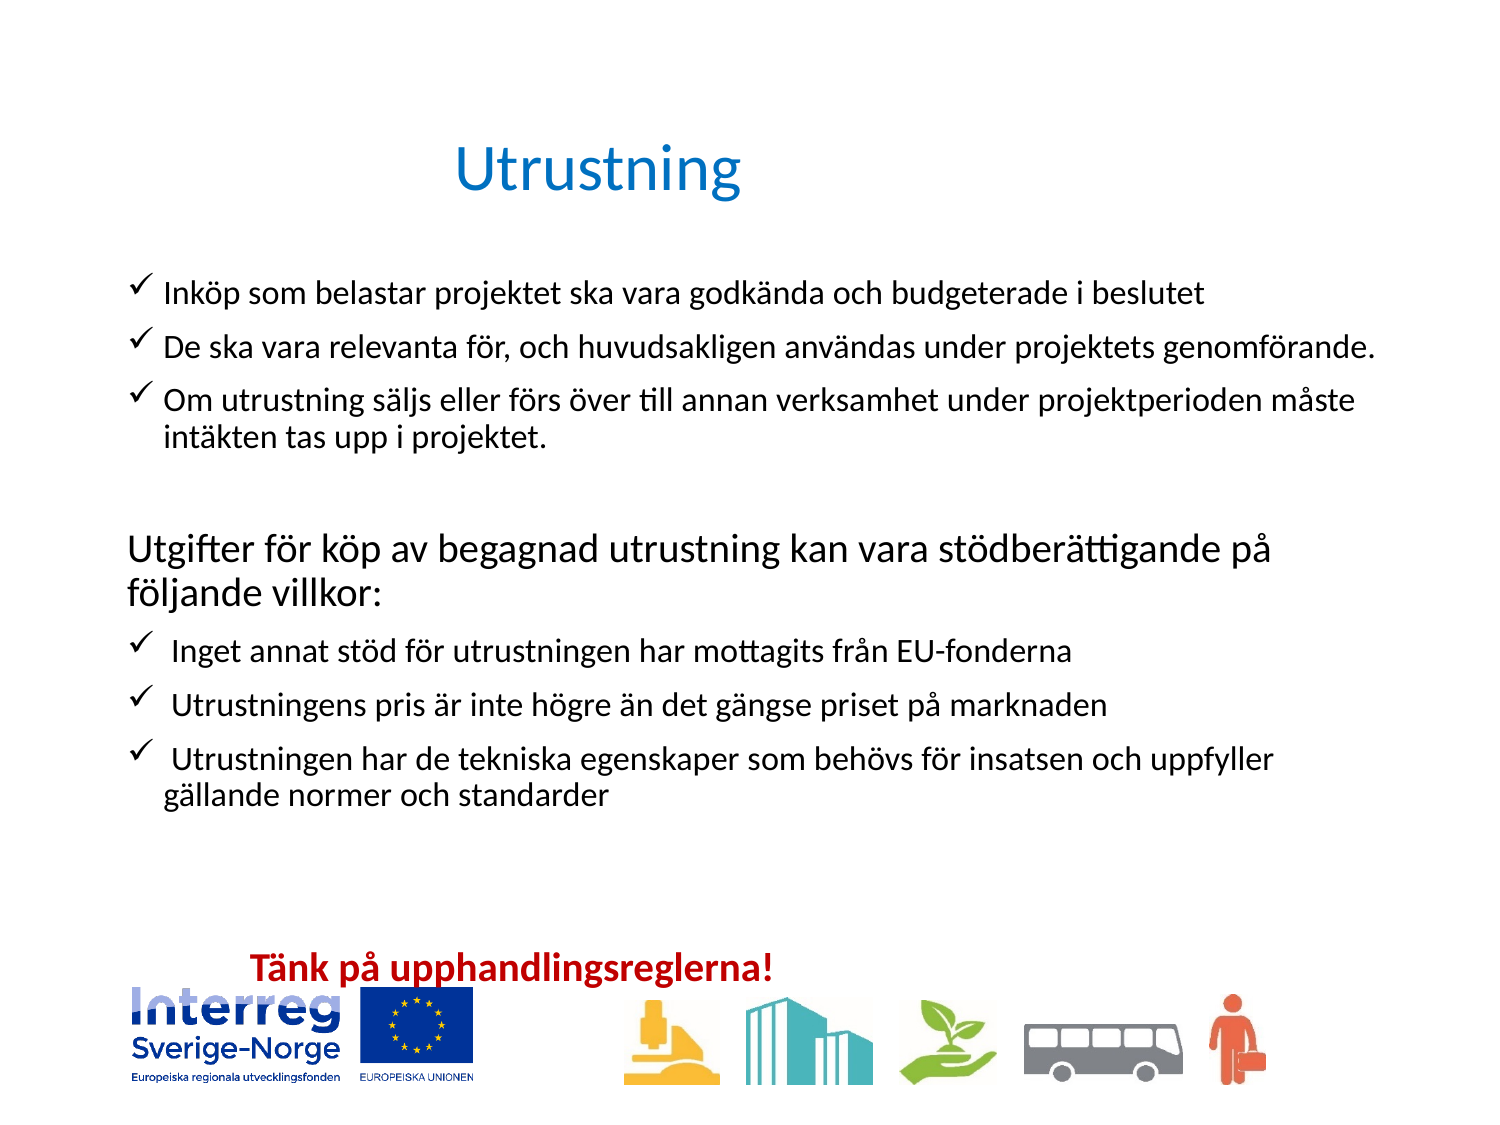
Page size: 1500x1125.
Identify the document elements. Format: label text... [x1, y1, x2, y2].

picture [746, 1014, 873, 1085]
picture [624, 1014, 720, 1085]
picture [899, 1014, 997, 1085]
title Utrustning [103, 59, 1093, 278]
list Inköp som belastar projektet ska vara godkända och budgeterade i beslutet De ska vara relevanta för, och huvudsakligen användas under projektets genomförande. Om utrustning säljs eller förs över till annan verksamhet under projektperioden måste intäkten tas upp i projektet. Utgifter för köp av begagnad utrustning kan vara stödberättigande på följande villkor: Inget annat stöd för utrustningen har mottagits från EU-fonderna Utrustningens pris är inte högre än det gängse priset på marknaden Utrustningen har de tekniska egenskaper som behövs för insatsen och uppfyller gällande normer och standarder Tänk på upphandlingsreglerna! [112, 267, 1397, 1014]
picture [1024, 1024, 1183, 1085]
picture [132, 1014, 473, 1083]
picture [1209, 1014, 1266, 1085]
